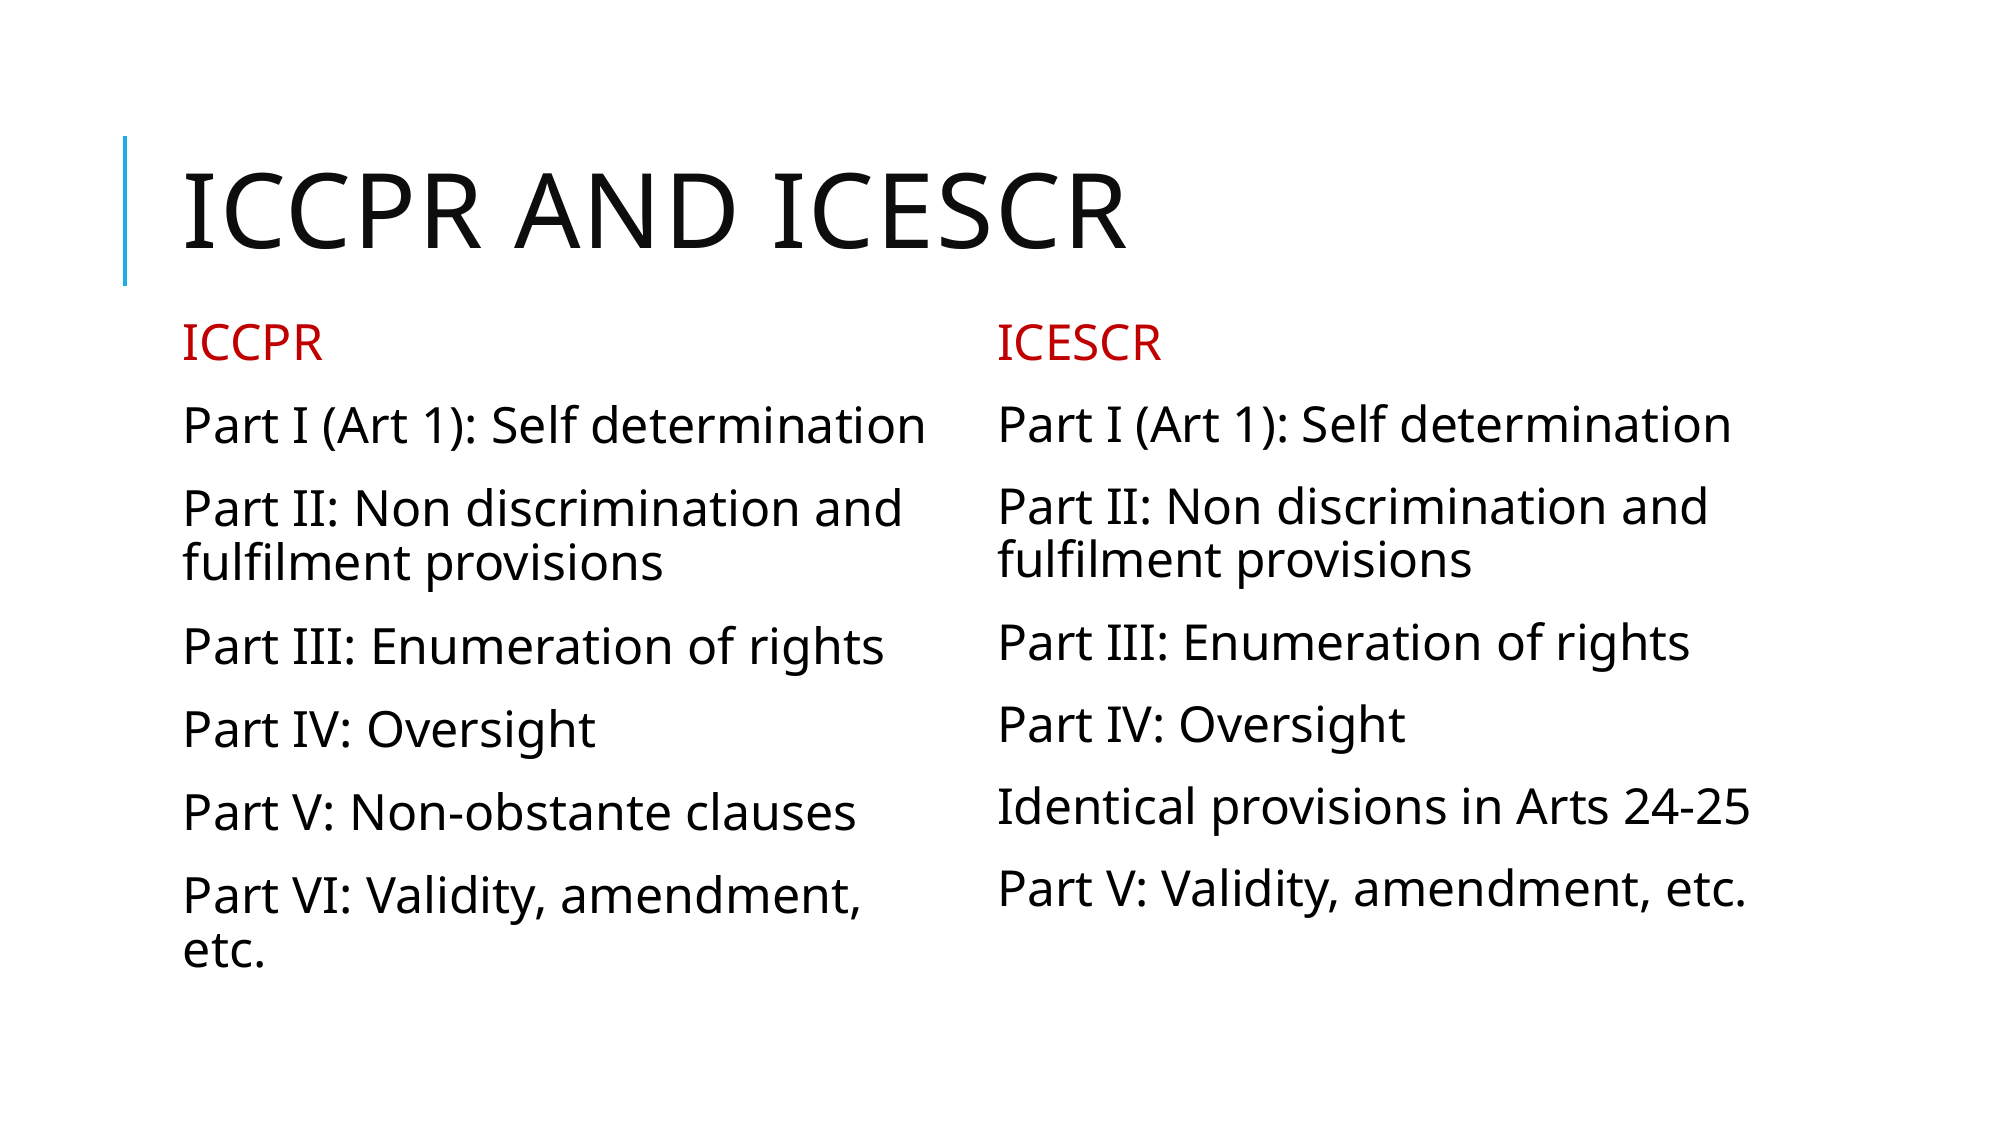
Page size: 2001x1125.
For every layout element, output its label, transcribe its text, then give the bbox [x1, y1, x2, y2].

title ICCPR and ICESCR [168, 96, 1763, 342]
list ICCPR Part I (Art 1): Self determination Part II: Non discrimination and fulfilment provisions Part III: Enumeration of rights Part IV: Oversight Part V: Non-obstante clauses Part VI: Validity, amendment, etc. [168, 309, 948, 1035]
list ICESCR Part I (Art 1): Self determination Part II: Non discrimination and fulfilment provisions Part III: Enumeration of rights Part IV: Oversight Identical provisions in Arts 24-25 Part V: Validity, amendment, etc. [982, 309, 1763, 1035]
